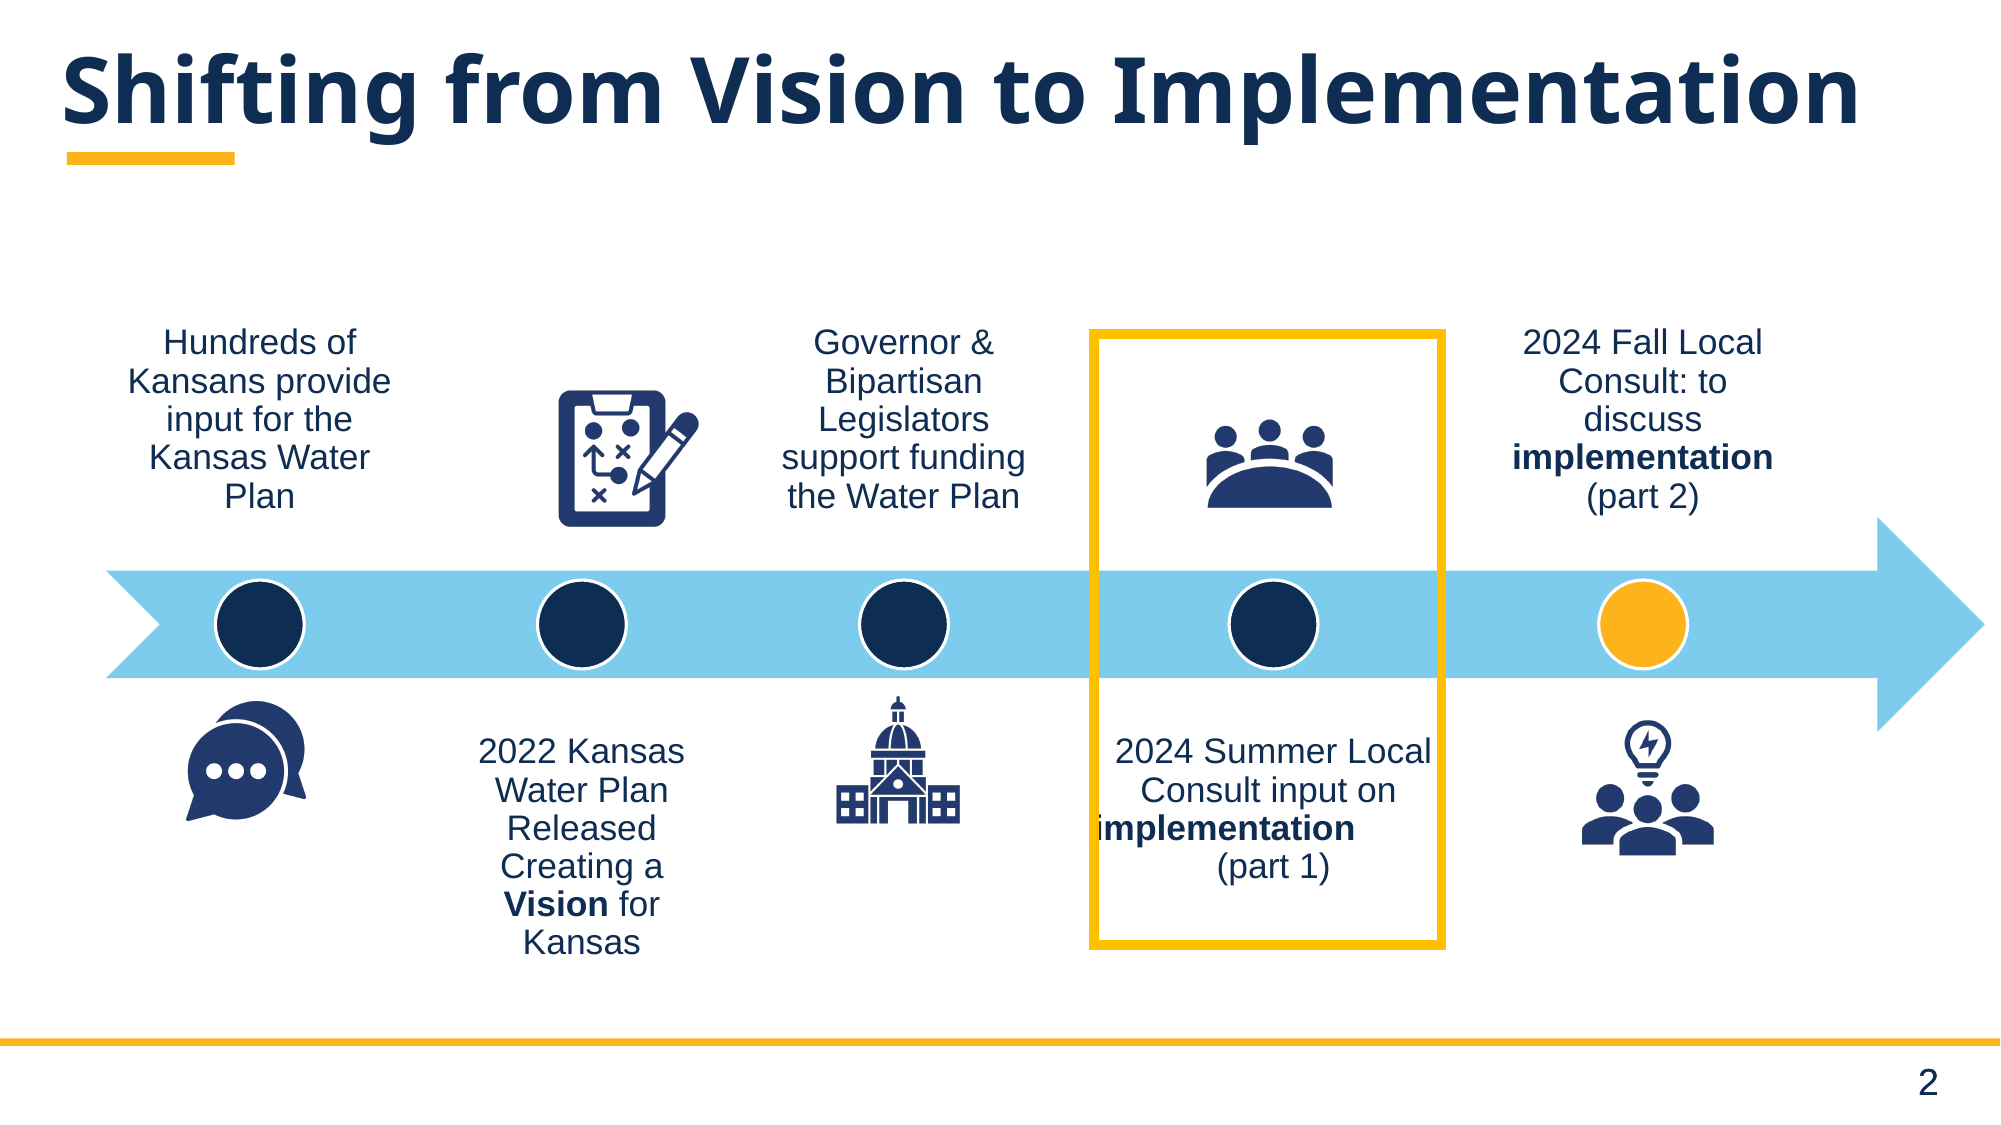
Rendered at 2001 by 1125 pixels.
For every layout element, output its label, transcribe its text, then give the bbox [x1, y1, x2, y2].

picture [826, 689, 970, 832]
picture [553, 382, 705, 534]
picture [185, 700, 306, 821]
title Shifting from Vision to Implementation [46, 36, 1954, 165]
picture [1559, 700, 1735, 875]
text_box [105, 179, 1986, 1070]
picture [1193, 388, 1345, 540]
